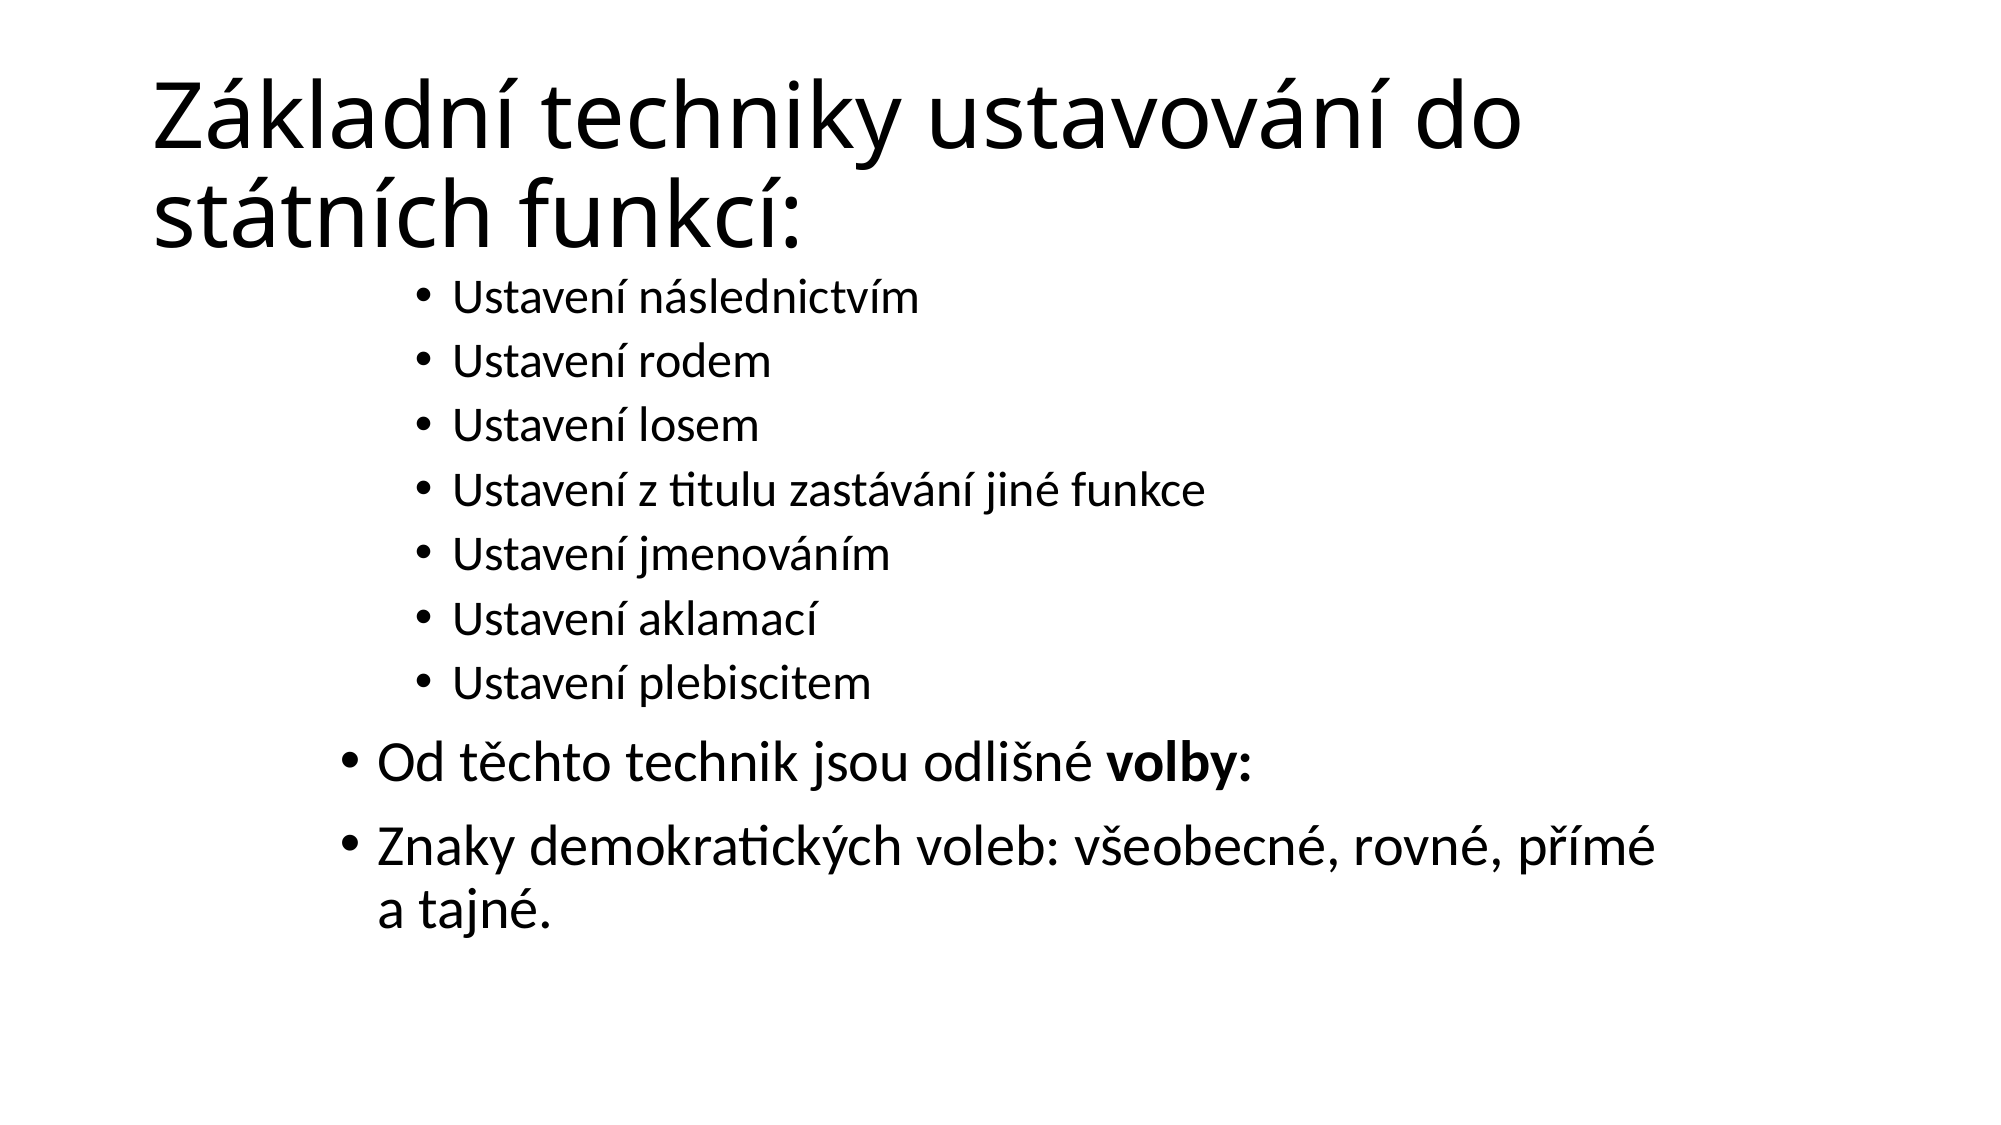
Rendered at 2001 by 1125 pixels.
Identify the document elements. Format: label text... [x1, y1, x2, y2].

title Základní techniky ustavování do státních funkcí: [137, 59, 1863, 278]
list Ustavení následnictvím Ustavení rodem Ustavení losem Ustavení z titulu zastávání jiné funkce Ustavení jmenováním Ustavení aklamací Ustavení plebiscitem Od těchto technik jsou odlišné volby: Znaky demokratických voleb: všeobecné, rovné, přímé a tajné. [324, 262, 1675, 1125]
